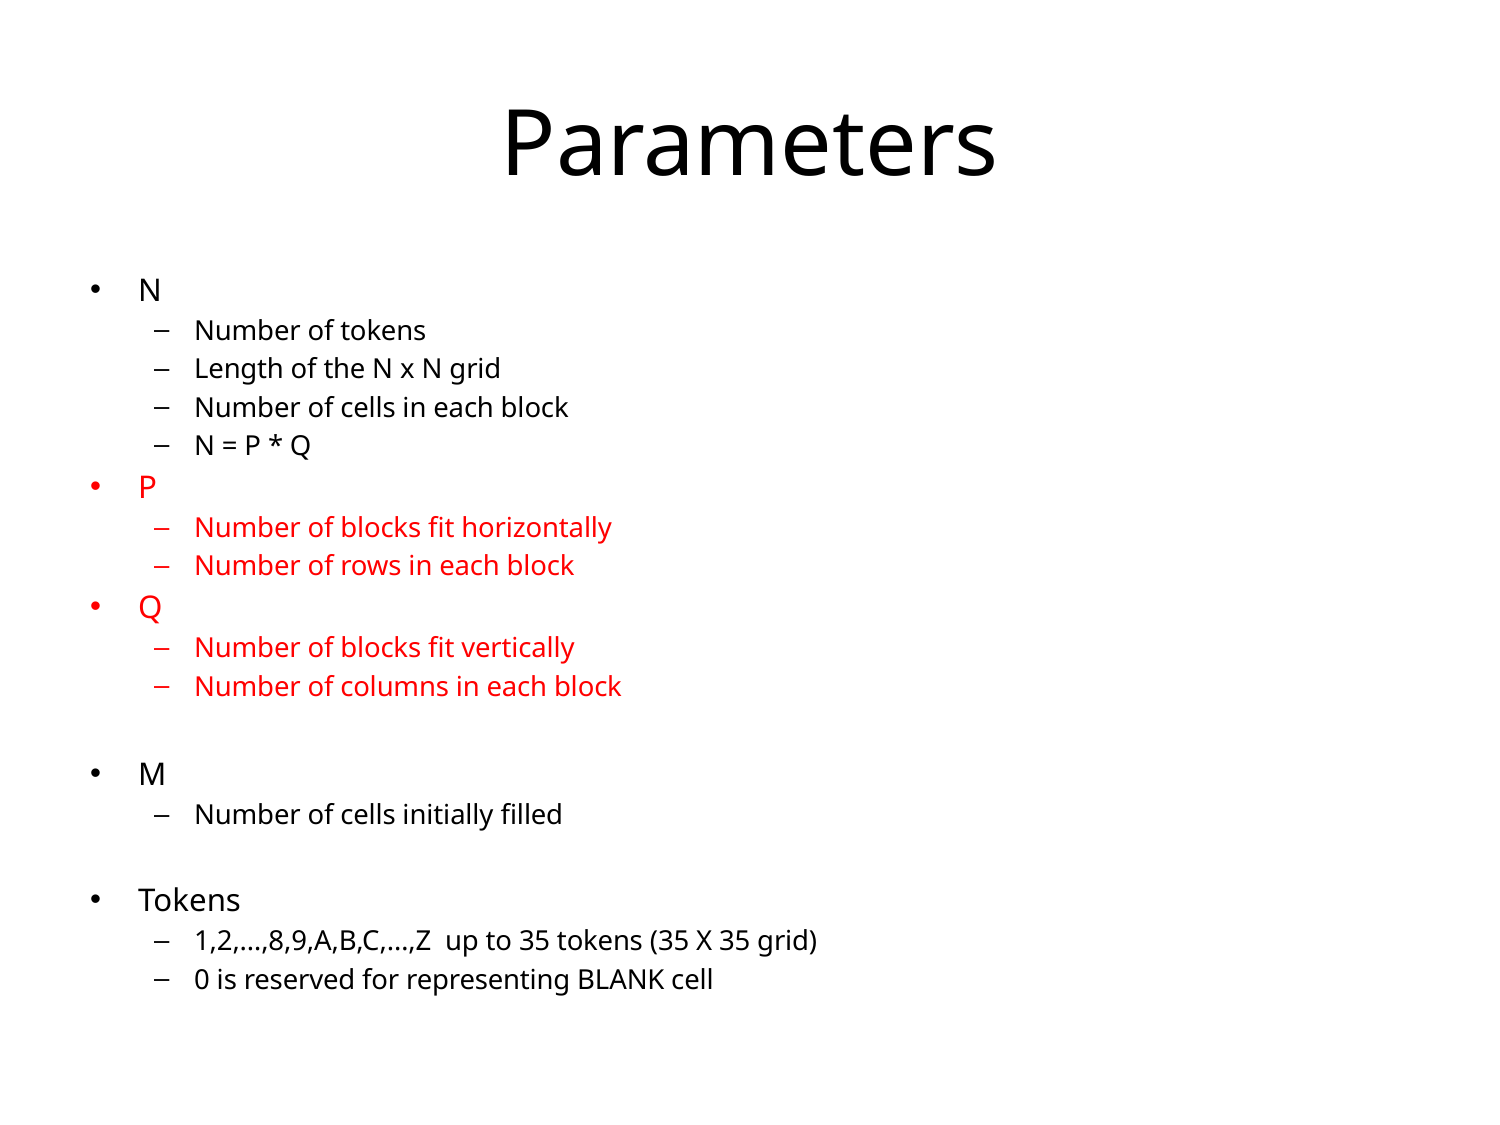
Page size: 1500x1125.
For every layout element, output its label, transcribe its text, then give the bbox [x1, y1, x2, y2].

list N Number of tokens Length of the N x N grid Number of cells in each block N = P * Q P Number of blocks fit horizontally Number of rows in each block Q Number of blocks fit vertically Number of columns in each block M Number of cells initially filled Tokens 1,2,…,8,9,A,B,C,…,Z up to 35 tokens (35 X 35 grid) 0 is reserved for representing BLANK cell [75, 262, 1425, 1005]
title Parameters [75, 45, 1425, 233]
